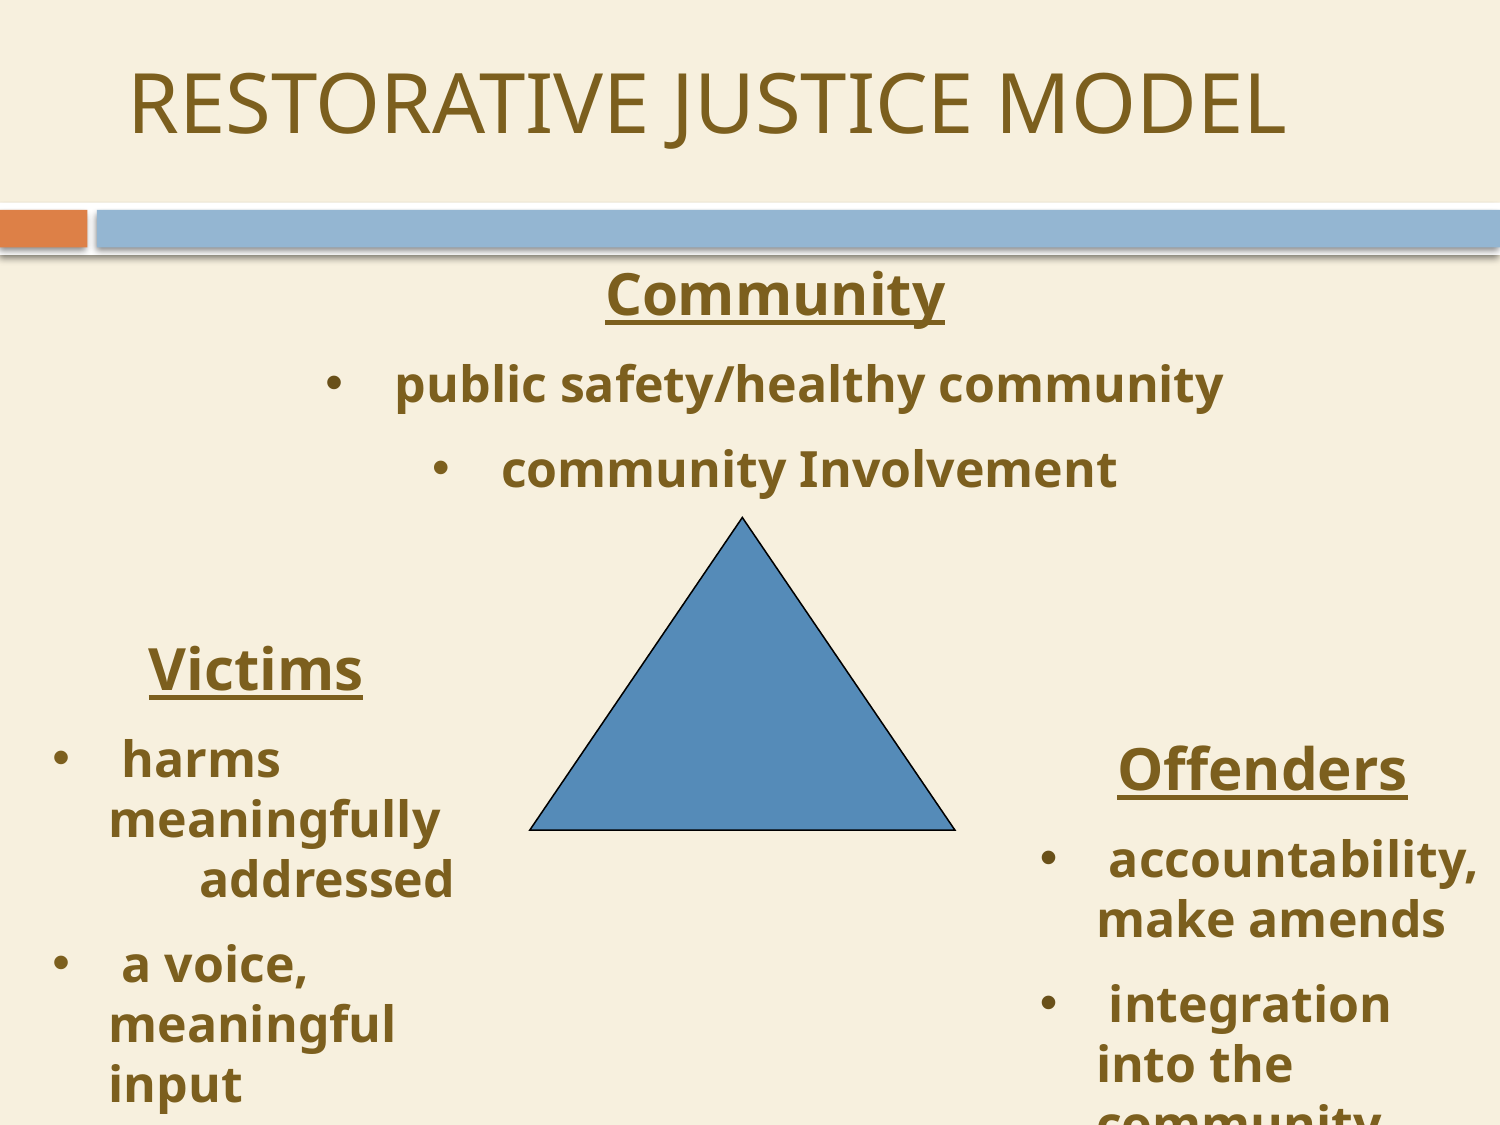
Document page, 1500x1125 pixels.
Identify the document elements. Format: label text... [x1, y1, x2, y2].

text_box [529, 517, 955, 831]
text_box Offenders accountability, make amends integration into the community [1025, 725, 1500, 1125]
text_box Community public safety/healthy community community Involvement [225, 249, 1325, 505]
text_box Victims harms meaningfully addressed a voice, meaningful input [37, 624, 475, 1125]
title RESTORATIVE JUSTICE MODEL [112, 0, 1388, 201]
